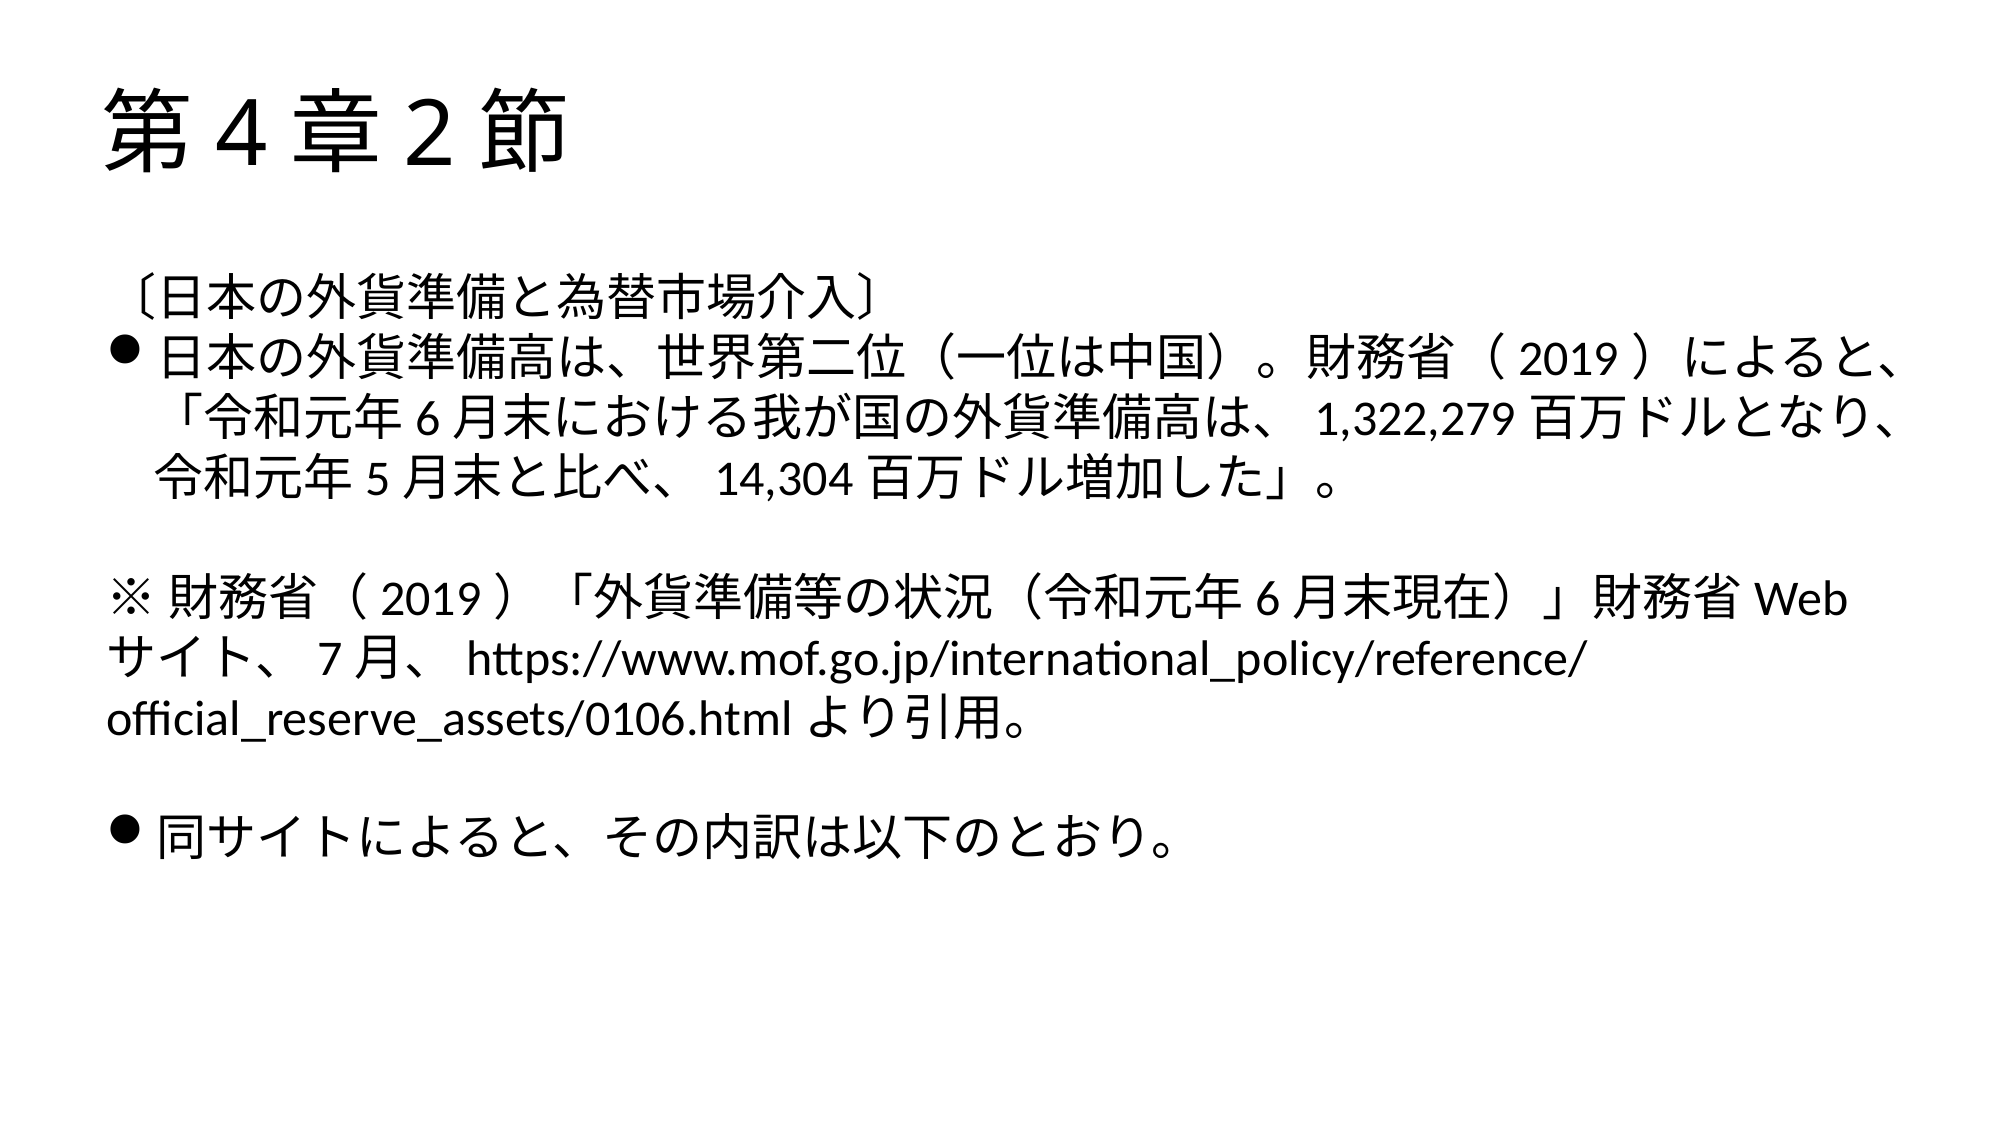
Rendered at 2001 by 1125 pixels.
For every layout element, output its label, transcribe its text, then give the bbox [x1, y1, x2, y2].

text_box 〔日本の外貨準備と為替市場介入〕 日本の外貨準備高は、世界第二位（一位は中国）。財務省（2019）によると、「令和元年6月末における我が国の外貨準備高は、1,322,279百万ドルとなり、令和元年5月末と比べ、14,304百万ドル増加した」。 ※財務省（2019）「外貨準備等の状況（令和元年6月末現在）」財務省Webサイト、7月、https://www.mof.go.jp/international_policy/reference/official_reserve_assets/0106.htmlより引用。 同サイトによると、その内訳は以下のとおり。 [91, 258, 1909, 1008]
title 第4章2節 [86, 59, 1904, 212]
